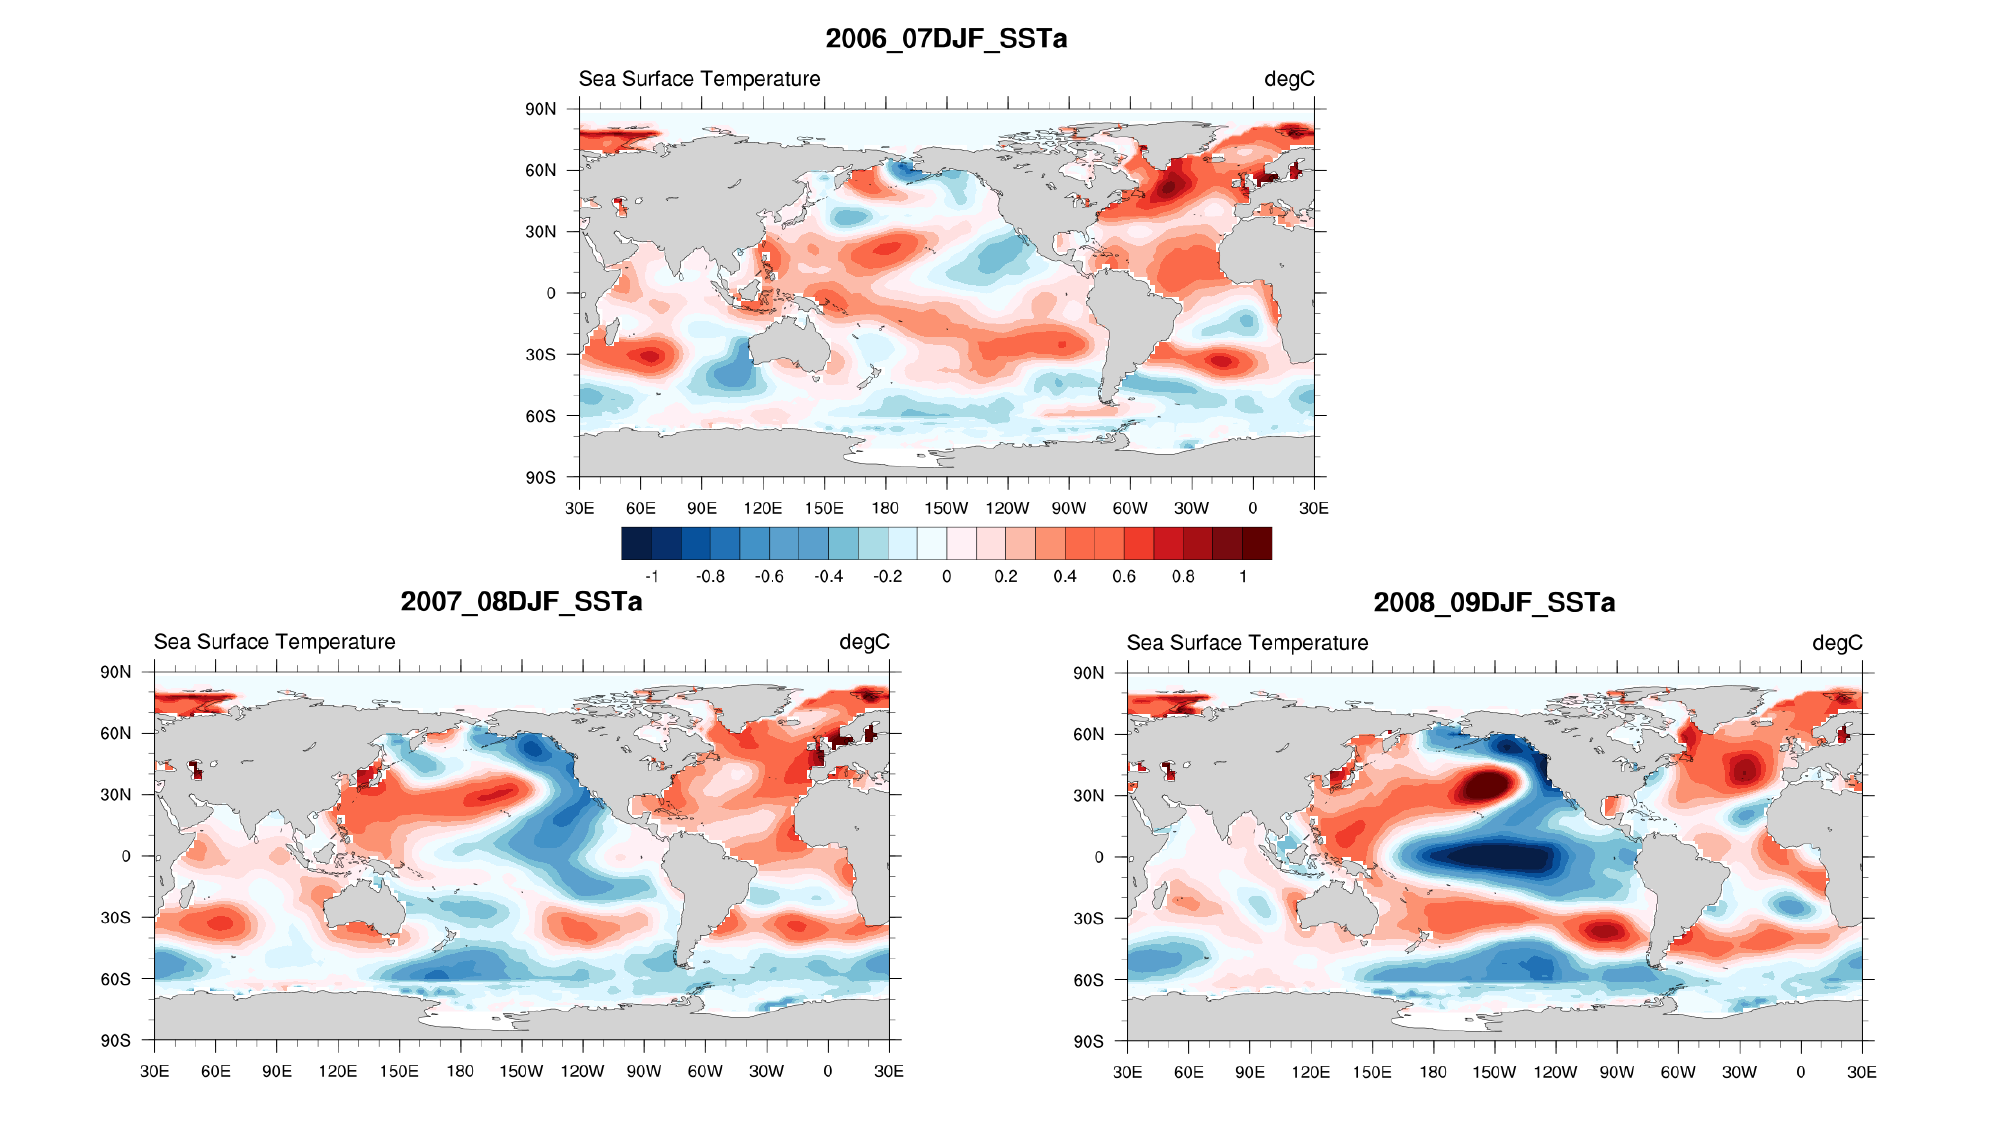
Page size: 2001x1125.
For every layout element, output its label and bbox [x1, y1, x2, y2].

picture [96, 25, 1878, 1083]
